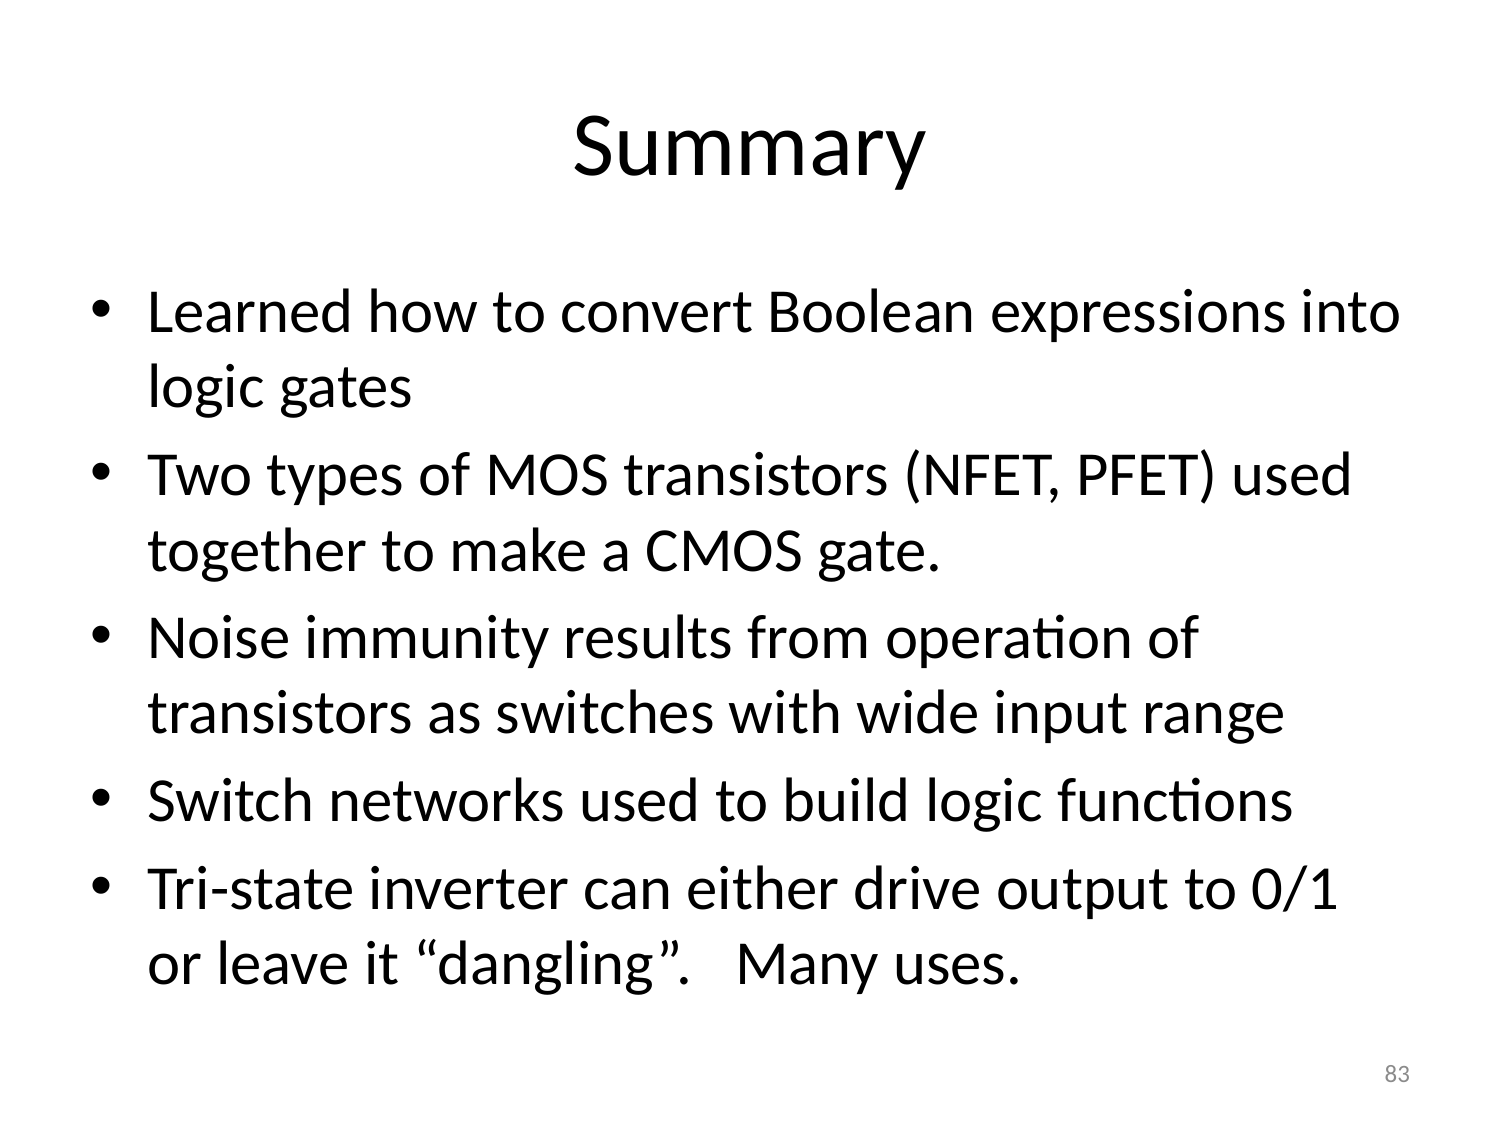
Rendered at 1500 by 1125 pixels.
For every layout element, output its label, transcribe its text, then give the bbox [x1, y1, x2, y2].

list Learned how to convert Boolean expressions into logic gates Two types of MOS transistors (NFET, PFET) used together to make a CMOS gate. Noise immunity results from operation of transistors as switches with wide input range Switch networks used to build logic functions Tri-state inverter can either drive output to 0/1 or leave it “dangling”. Many uses. [75, 262, 1425, 1005]
slide_number 83 [1074, 1042, 1425, 1103]
title Summary [75, 45, 1425, 233]
